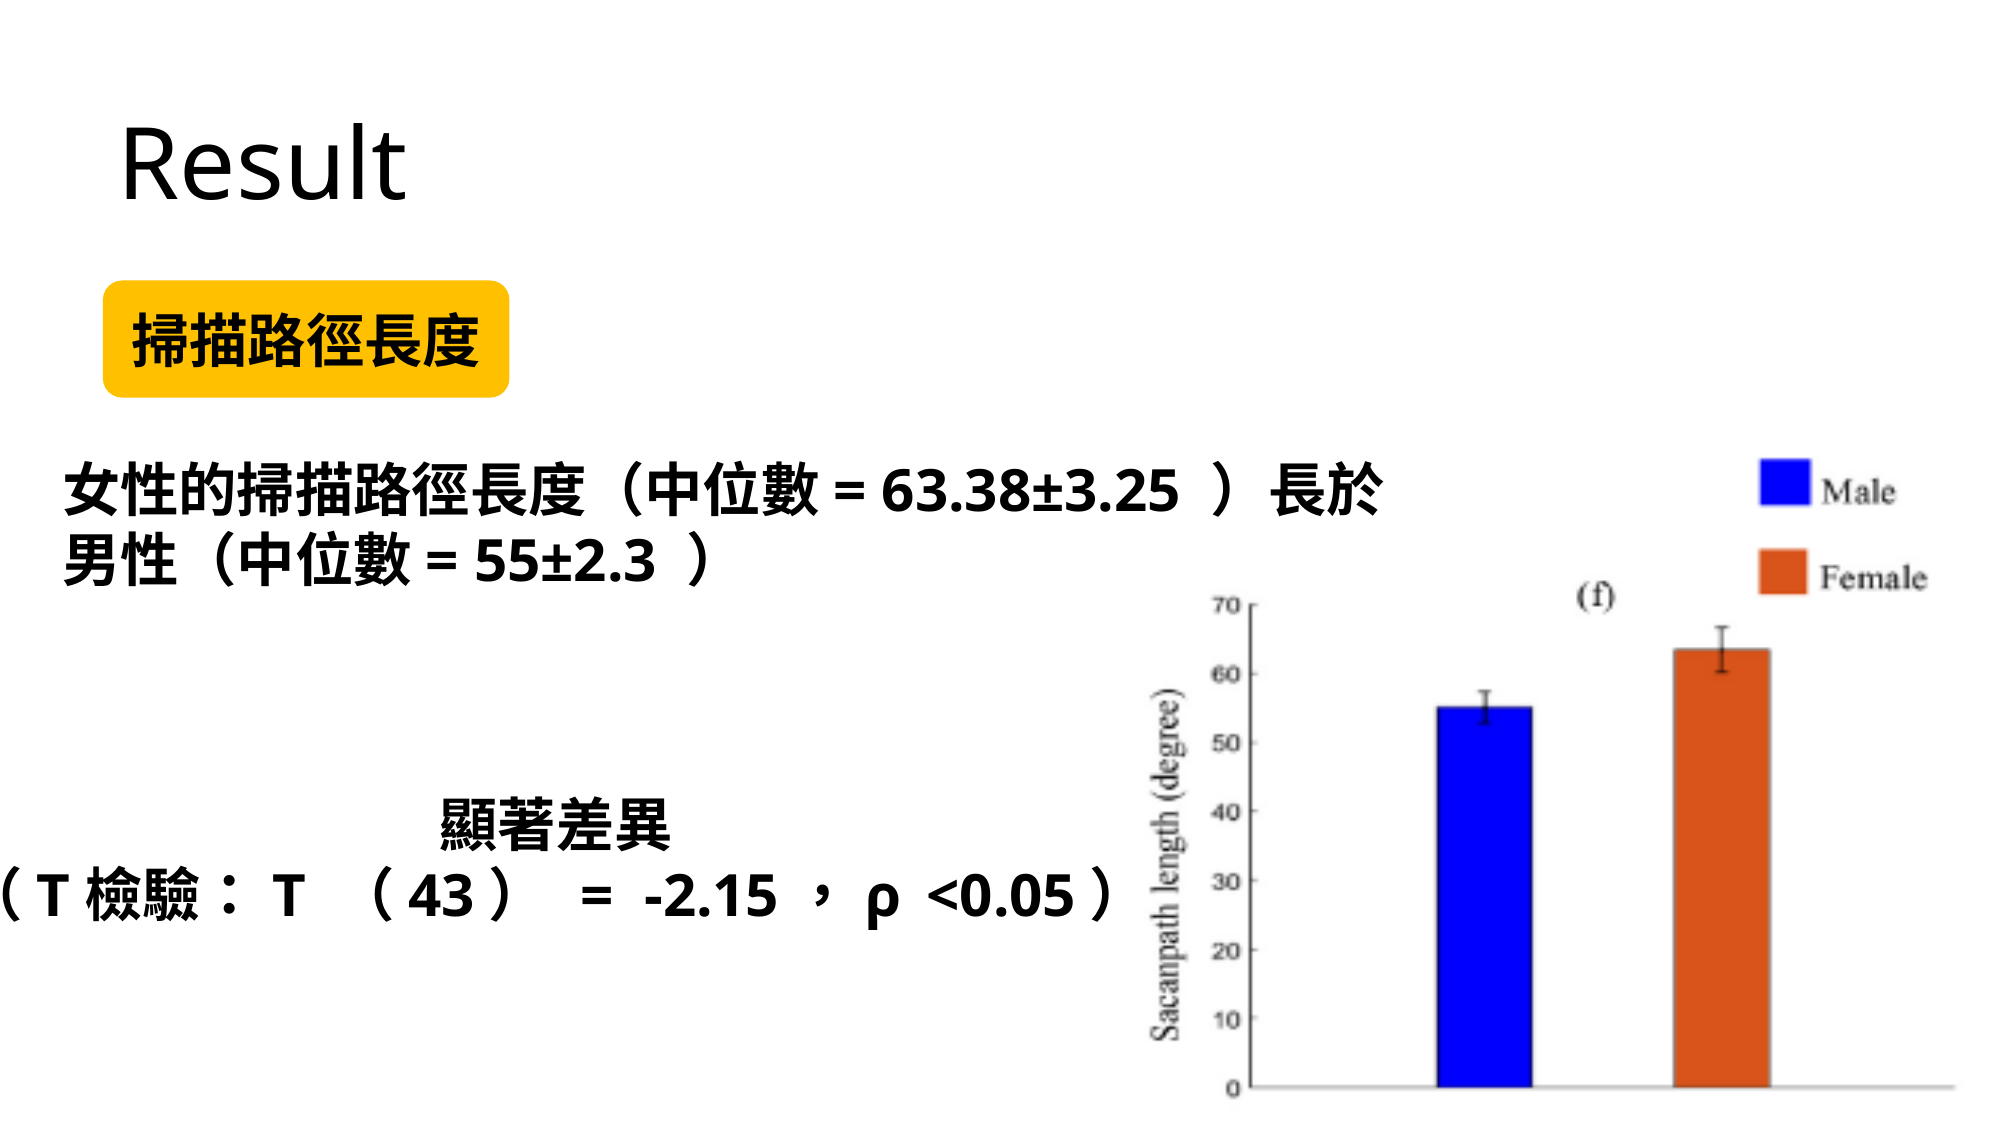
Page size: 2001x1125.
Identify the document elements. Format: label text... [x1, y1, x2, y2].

picture [1122, 445, 2001, 1125]
text_box 掃描路徑長度 [101, 279, 511, 399]
text_box Result [102, 92, 423, 227]
text_box 女性的掃描路徑長度（中位數= 63.38±3.25 ）長於男性（中位數= 55±2.3 ） [47, 445, 1457, 601]
text_box 顯著差異 （T檢驗：T （43） = -2.15，ρ <0.05） [0, 781, 1122, 936]
